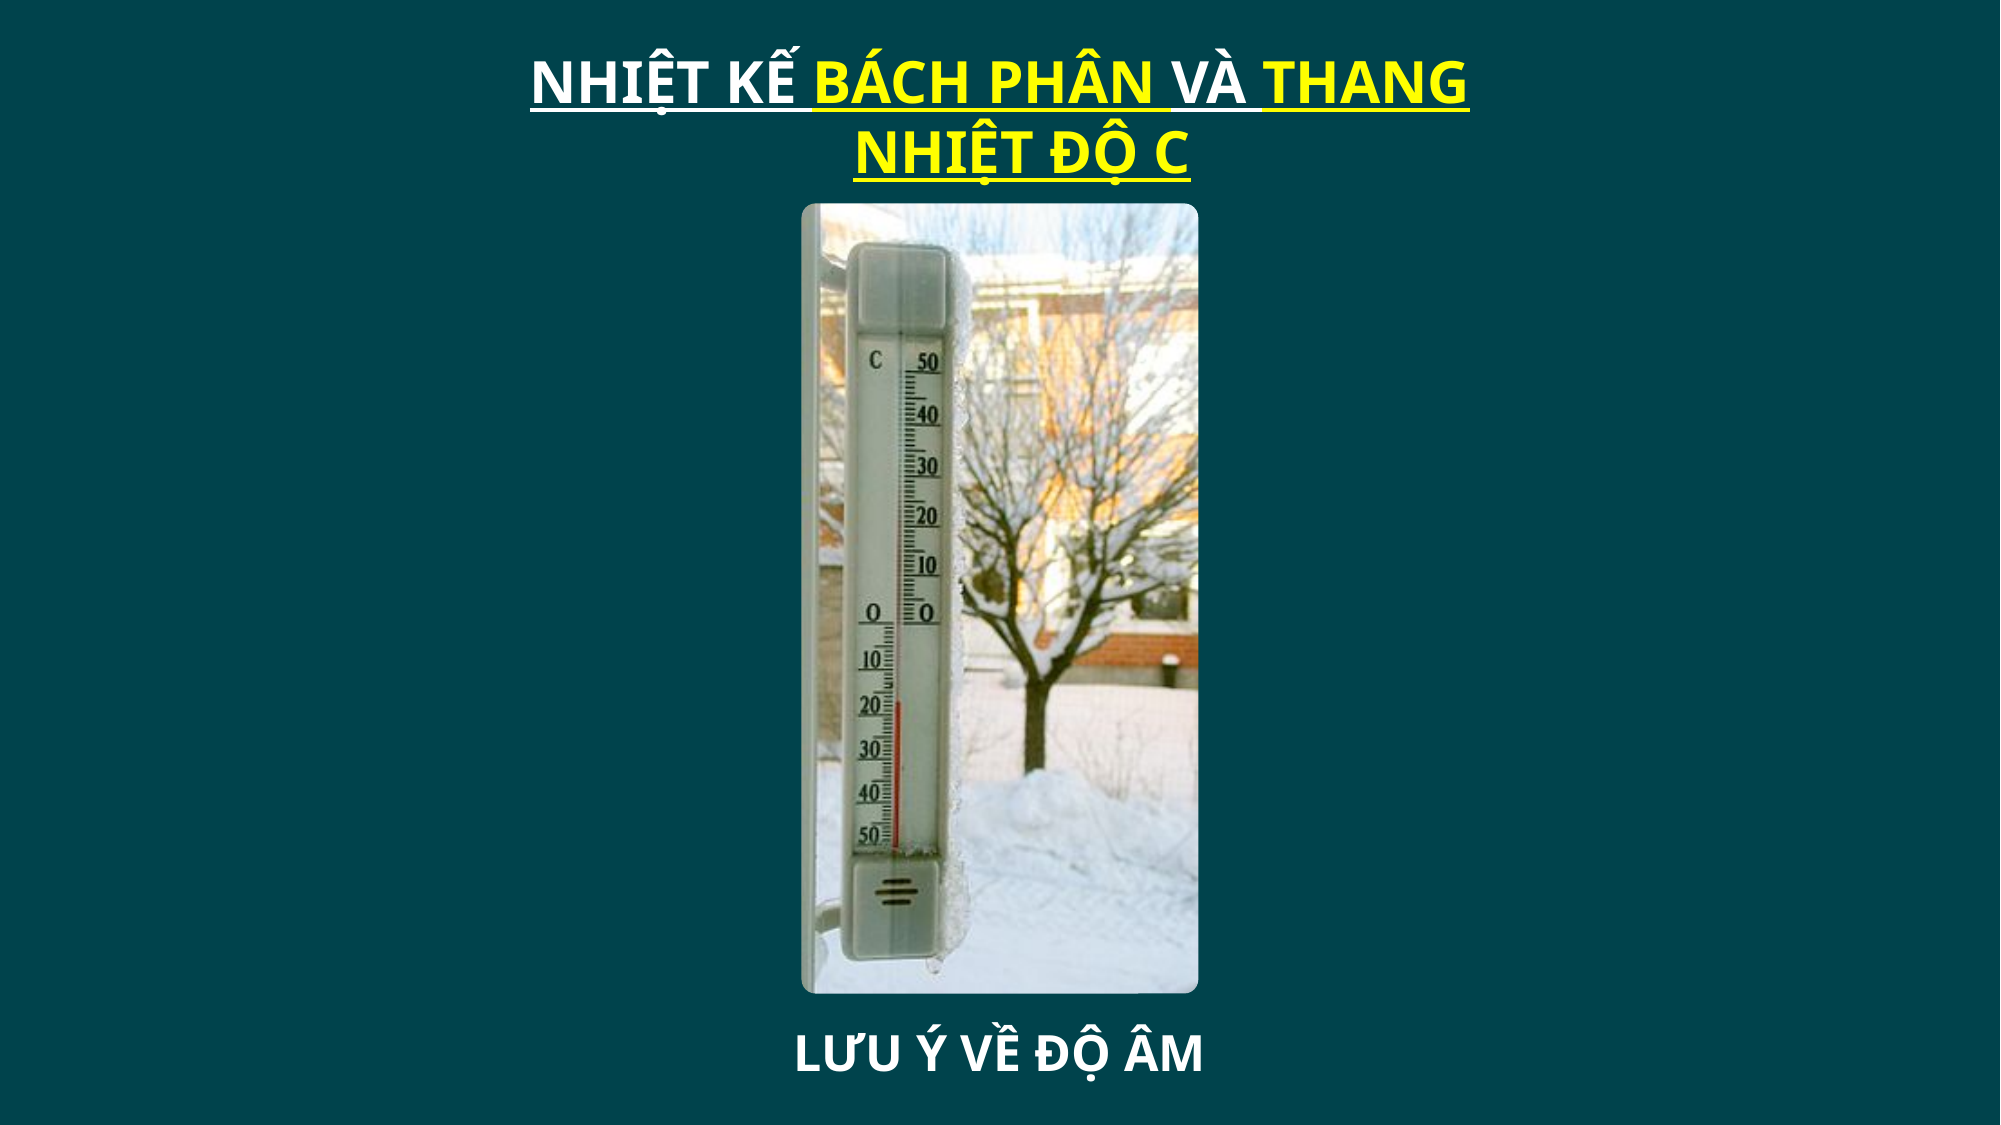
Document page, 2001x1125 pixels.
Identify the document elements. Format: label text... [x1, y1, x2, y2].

text_box LƯU Ý VỀ ĐỘ ÂM [488, 1014, 1512, 1089]
picture [801, 203, 1199, 994]
text_box NHIỆT KẾ BÁCH PHÂN VÀ THANG NHIỆT ĐỘ C [442, 37, 1558, 200]
